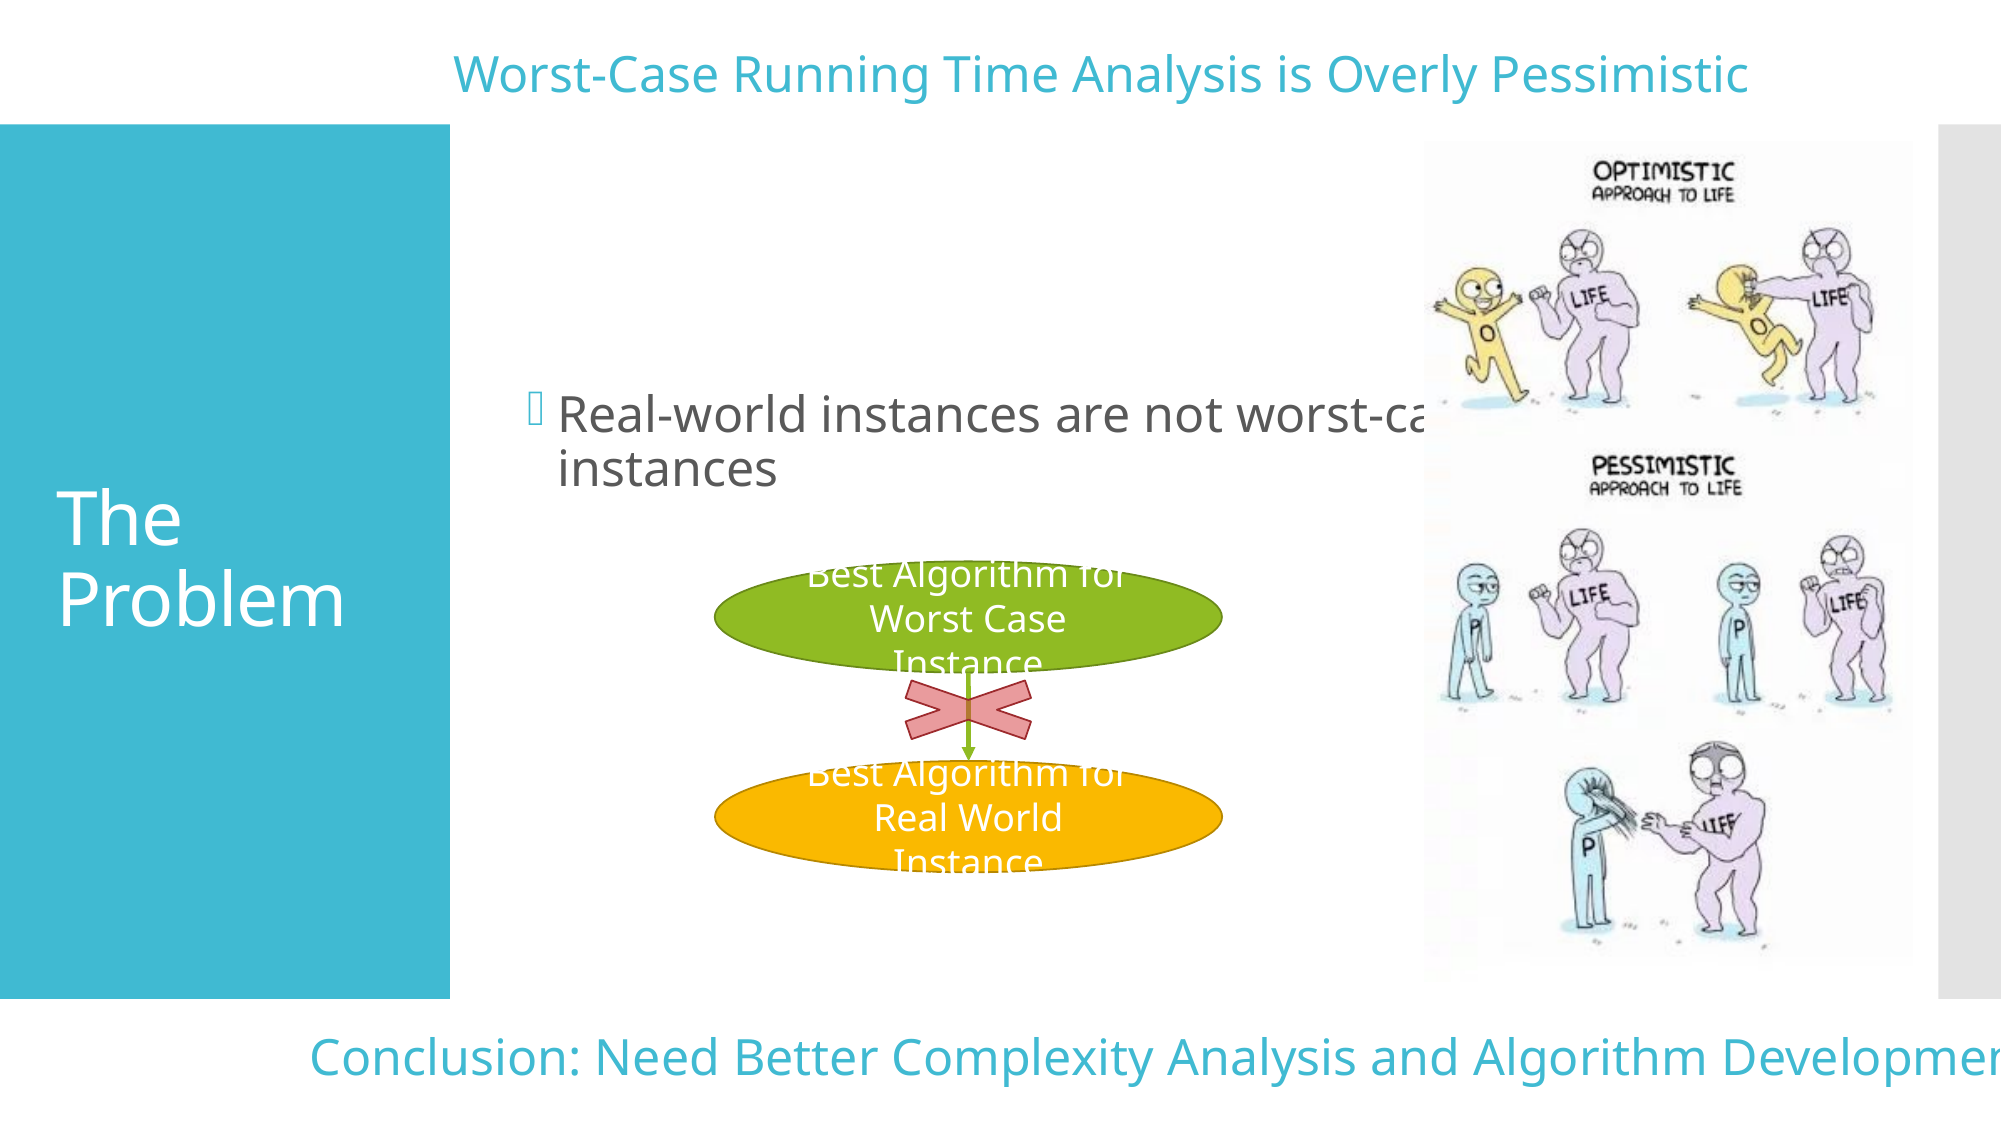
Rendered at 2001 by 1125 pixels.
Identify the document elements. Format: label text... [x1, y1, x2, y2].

text_box Conclusion: Need Better Complexity Analysis and Algorithm Development [294, 1017, 2000, 1093]
list Real-world instances are not worst-case instances [512, 141, 1424, 982]
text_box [714, 561, 1223, 873]
picture [1424, 141, 1913, 982]
text_box Worst-Case Running Time Analysis is Overly Pessimistic [438, 34, 1765, 110]
title The Problem [41, 184, 412, 940]
